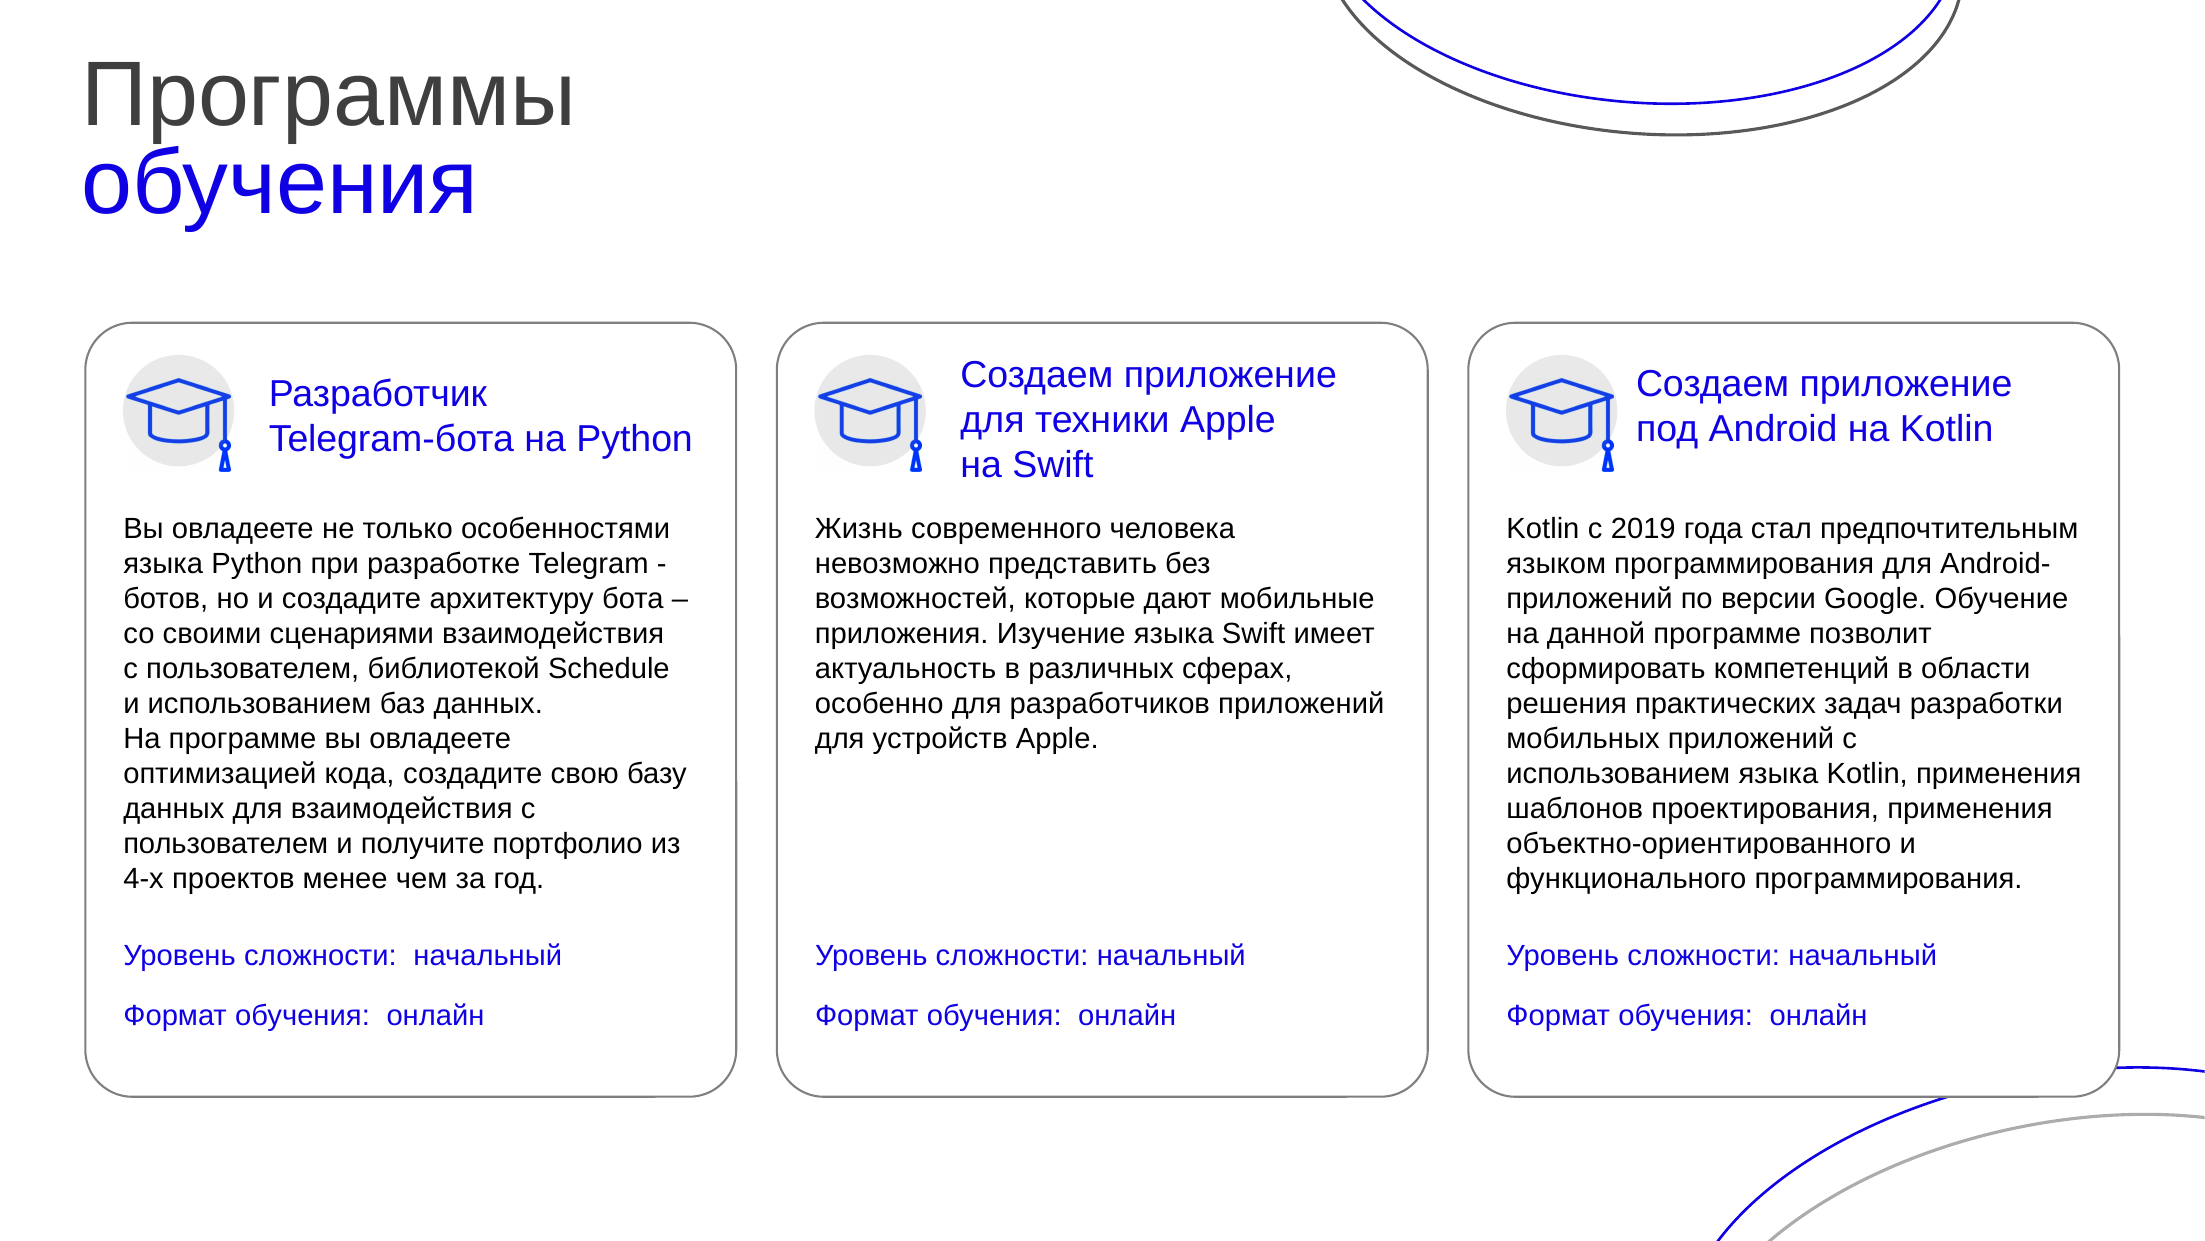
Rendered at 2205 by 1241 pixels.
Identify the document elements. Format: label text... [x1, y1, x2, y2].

text_box Разработчик Telegram-бота на Python [253, 361, 727, 467]
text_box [1505, 354, 1618, 473]
text_box Программы обучения [81, 54, 1820, 237]
text_box Создаем приложение для техники Apple на Swift [945, 342, 1395, 493]
text_box Вы овладеете не только особенностями языка Python при разработке Telegram - ботов, но и создадите архитектуру бота – со своими сценариями взаимодействия с пользователем, библиотекой Schedule и использованием баз данных. На программе вы овладеете оптимизацией кода, создадите свою базу данных для взаимодействия с пользователем и получите портфолио из 4-х проектов менее чем за год. [123, 509, 703, 915]
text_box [122, 354, 235, 473]
text_box [1468, 322, 2120, 1097]
text_box Жизнь современного человека невозможно представить без возможностей, которые дают мобильные приложения. Изучение языка Swift имеет актуальность в различных сферах, особенно для разработчиков приложений для устройств Apple. [814, 509, 1395, 918]
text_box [1301, 0, 1978, 161]
text_box Создаем приложение под Android на Kotlin [1621, 351, 2078, 457]
text_box [1717, 1067, 2205, 1241]
text_box Уровень сложности: начальный Формат обучения: онлайн [123, 936, 703, 1075]
text_box [85, 322, 737, 1097]
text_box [814, 354, 927, 473]
text_box [776, 322, 1428, 1097]
text_box Уровень сложности: начальный Формат обучения: онлайн [1506, 936, 2087, 1048]
text_box Уровень сложности: начальный Формат обучения: онлайн [814, 936, 1395, 1048]
text_box Kotlin с 2019 года стал предпочтительным языком программирования для Android-приложений по версии Google. Обучение на данной программе позволит сформировать компетенций в области решения практических задач разработки мобильных приложений с использованием языка Kotlin, применения шаблонов проектирования, применения объектно-ориентированного и функционального программирования. [1506, 509, 2086, 890]
